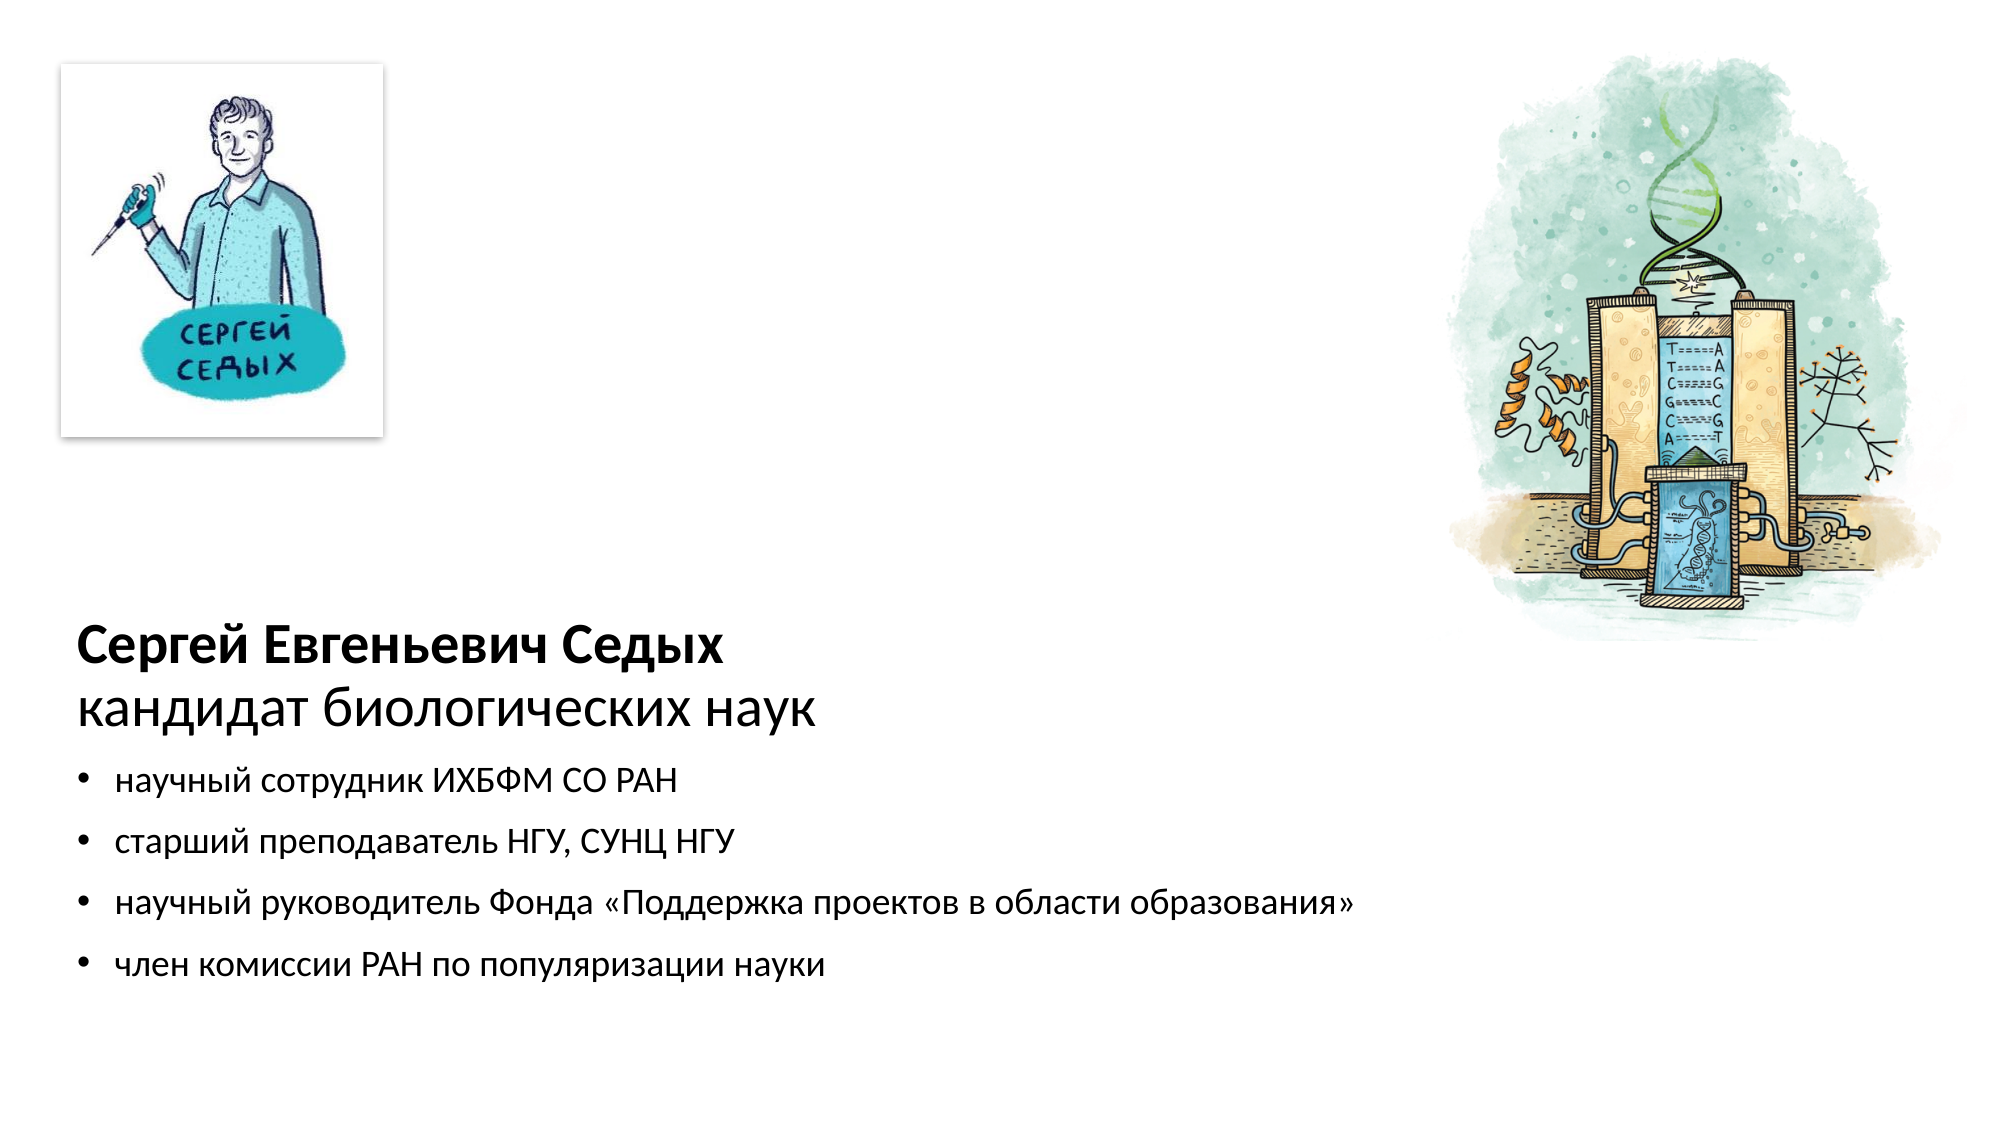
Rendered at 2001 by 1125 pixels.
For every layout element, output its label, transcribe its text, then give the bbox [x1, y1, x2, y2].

picture [1413, 18, 1967, 641]
text_box Сергей Евгеньевич Седых кандидат биологических наук научный сотрудник ИХБФМ СО РАН старший преподаватель НГУ, СУНЦ НГУ научный руководитель Фонда «Поддержка проектов в области образования» член комиссии РАН по популяризации науки [62, 605, 1569, 1075]
picture [75, 78, 369, 423]
